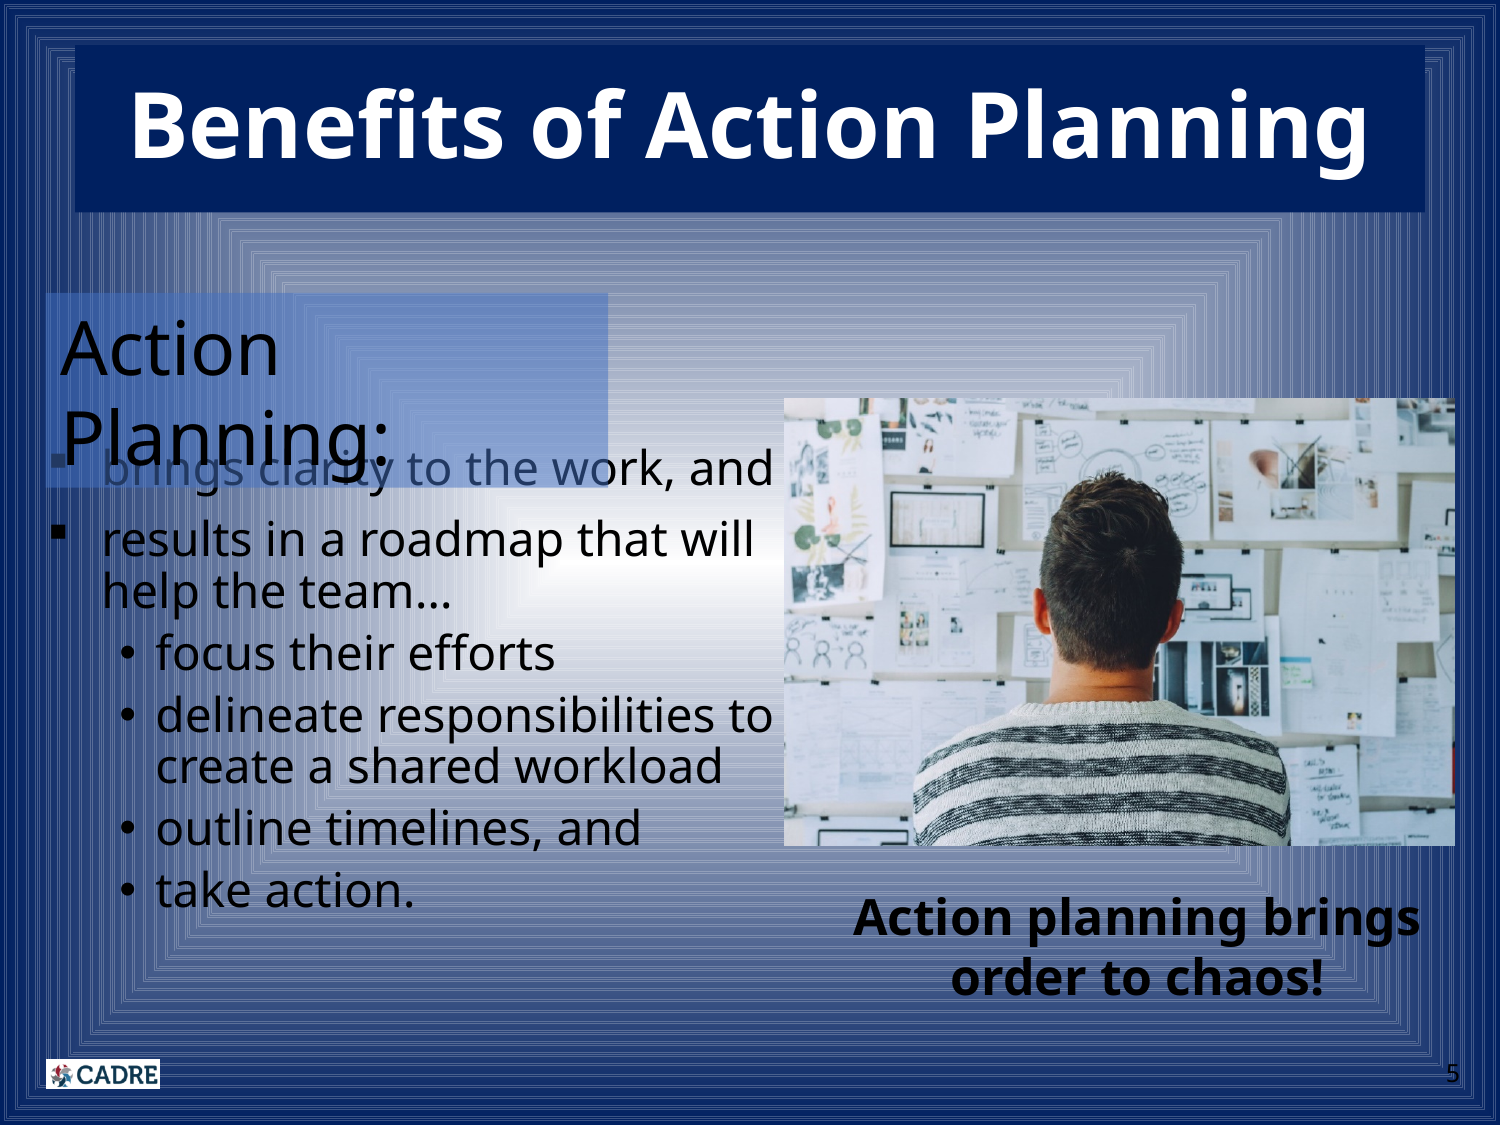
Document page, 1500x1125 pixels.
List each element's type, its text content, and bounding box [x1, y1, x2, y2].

title Benefits of Action Planning [75, 45, 1425, 213]
slide_number 5 [1137, 1044, 1475, 1104]
picture [46, 1059, 160, 1089]
text_box Action planning brings order to chaos! [821, 877, 1455, 1013]
picture [784, 398, 1455, 846]
text_box Action Planning: [45, 292, 609, 488]
list brings clarity to the work, and results in a roadmap that will help the team… focus their efforts delineate responsibilities to create a shared workload outline timelines, and take action. [32, 436, 821, 1013]
